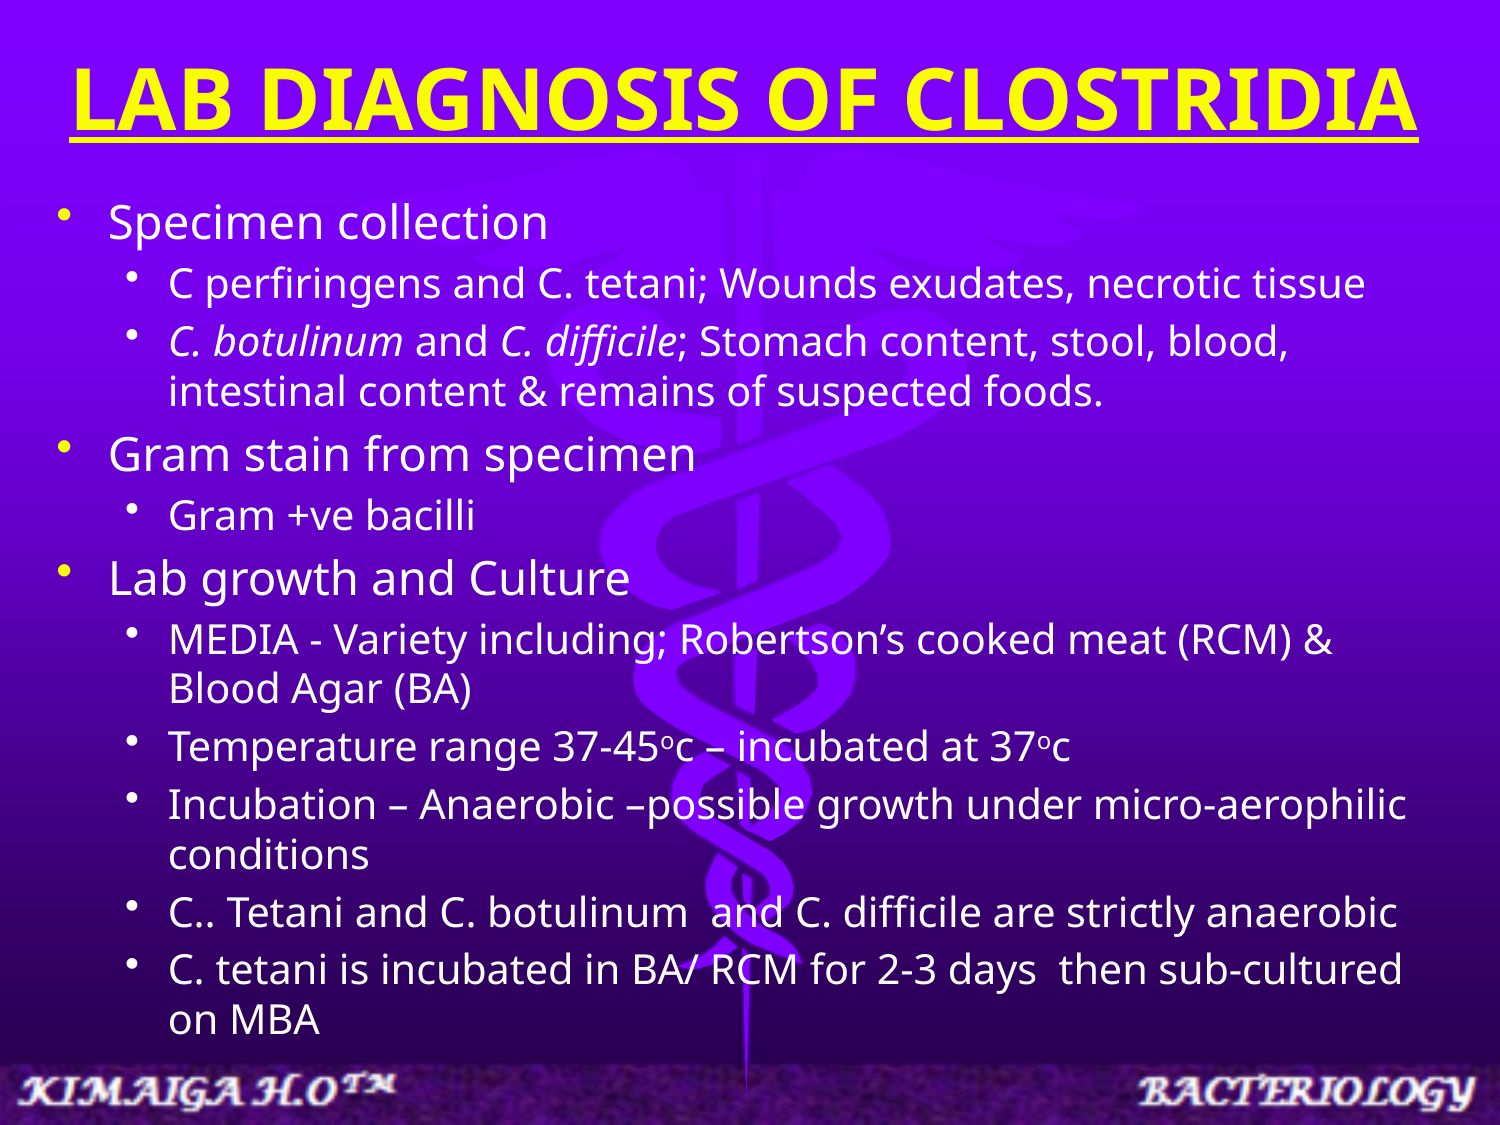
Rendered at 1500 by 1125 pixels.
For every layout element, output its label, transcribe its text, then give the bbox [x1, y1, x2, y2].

list Specimen collection C perfiringens and C. tetani; Wounds exudates, necrotic tissue C. botulinum and C. difficile; Stomach content, stool, blood, intestinal content & remains of suspected foods. Gram stain from specimen Gram +ve bacilli Lab growth and Culture MEDIA - Variety including; Robertson’s cooked meat (RCM) & Blood Agar (BA) Temperature range 37-45oc – incubated at 37oc Incubation – Anaerobic –possible growth under micro-aerophilic conditions C.. Tetani and C. botulinum and C. difficile are strictly anaerobic C. tetani is incubated in BA/ RCM for 2-3 days then sub-cultured on MBA [41, 184, 1459, 1071]
picture [0, 0, 1500, 1125]
title LAB DIAGNOSIS OF CLOSTRIDIA [41, 30, 1447, 161]
